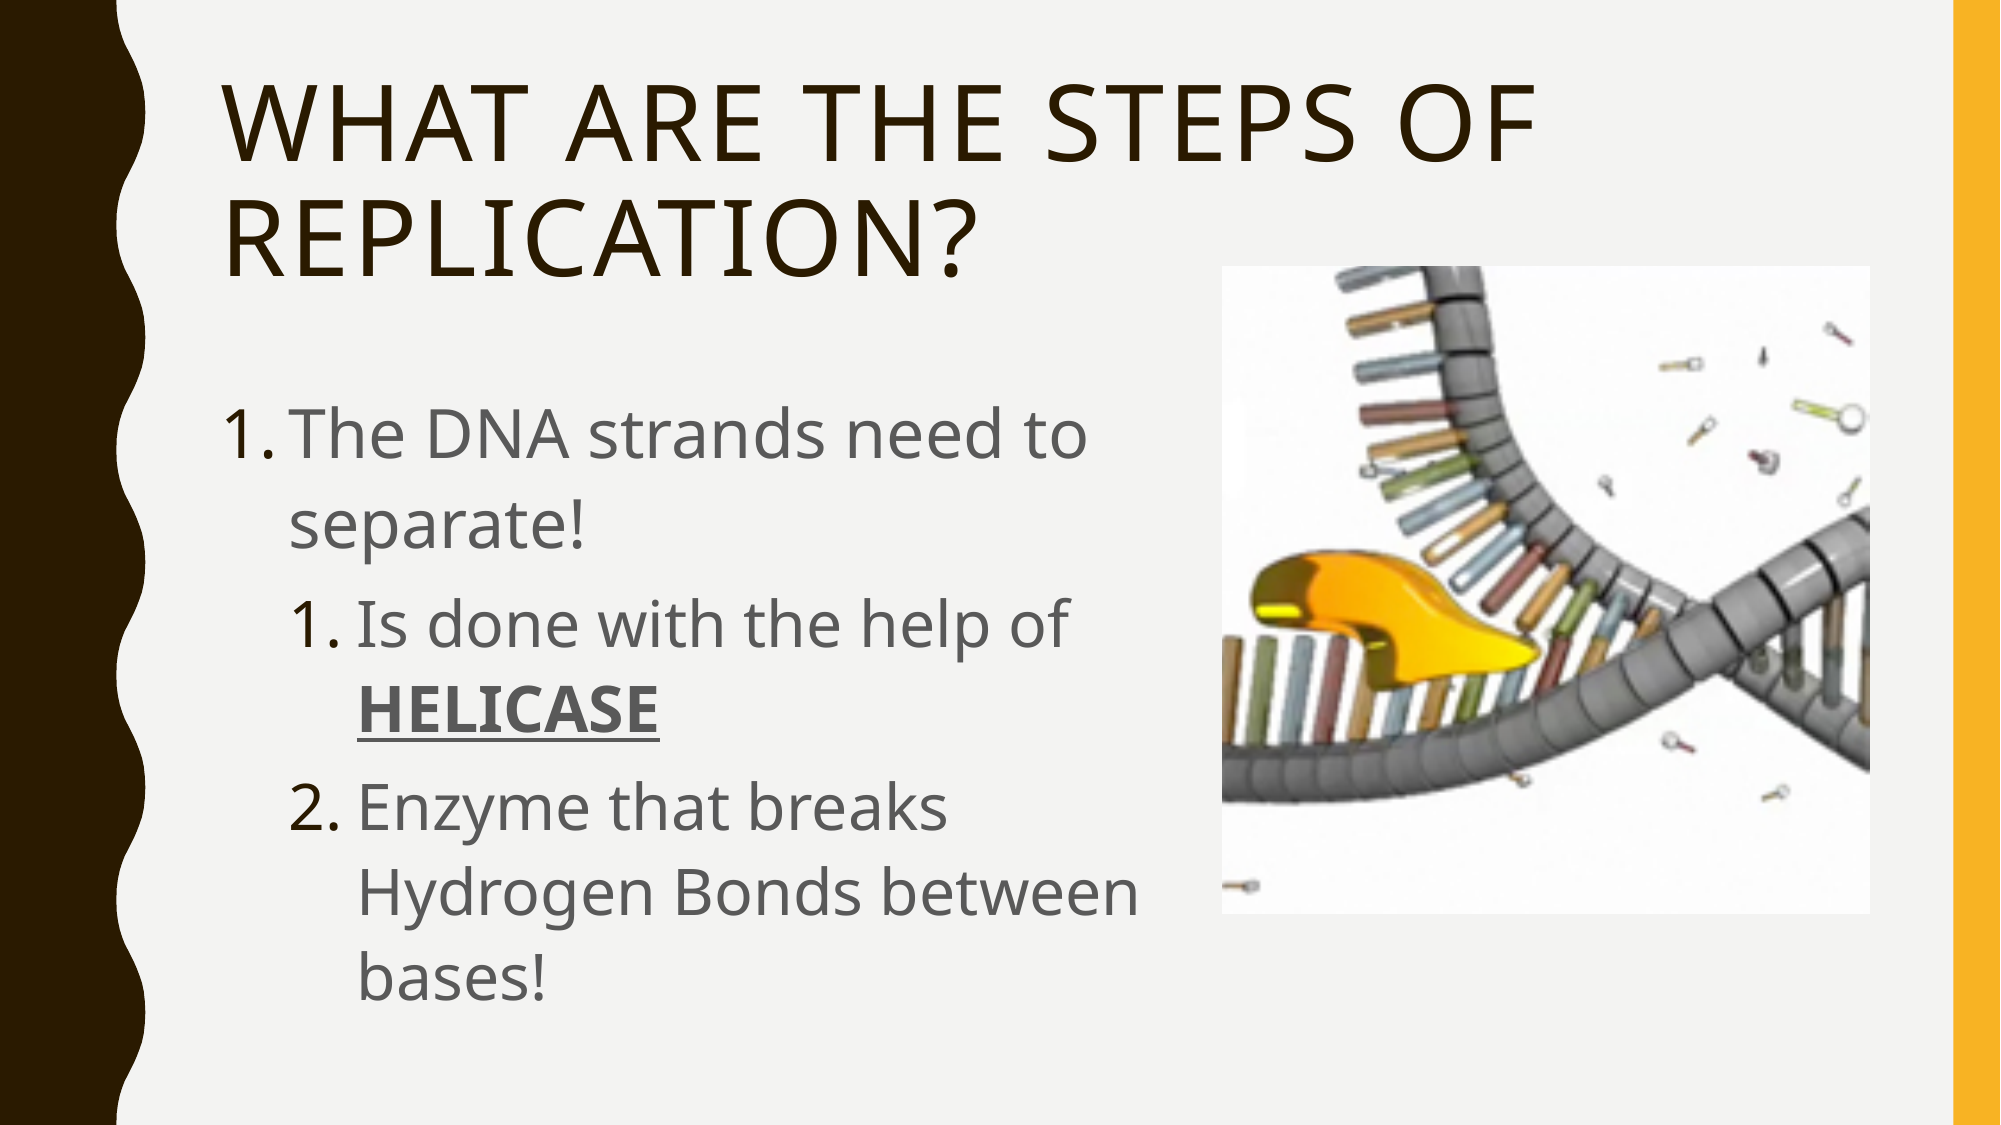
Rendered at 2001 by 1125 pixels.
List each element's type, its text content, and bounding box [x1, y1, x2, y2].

picture [1222, 266, 1870, 914]
list The DNA strands need to separate! Is done with the help of HELICASE Enzyme that breaks Hydrogen Bonds between bases! [205, 375, 1223, 1028]
title What are the steps of replication? [205, 62, 1875, 308]
